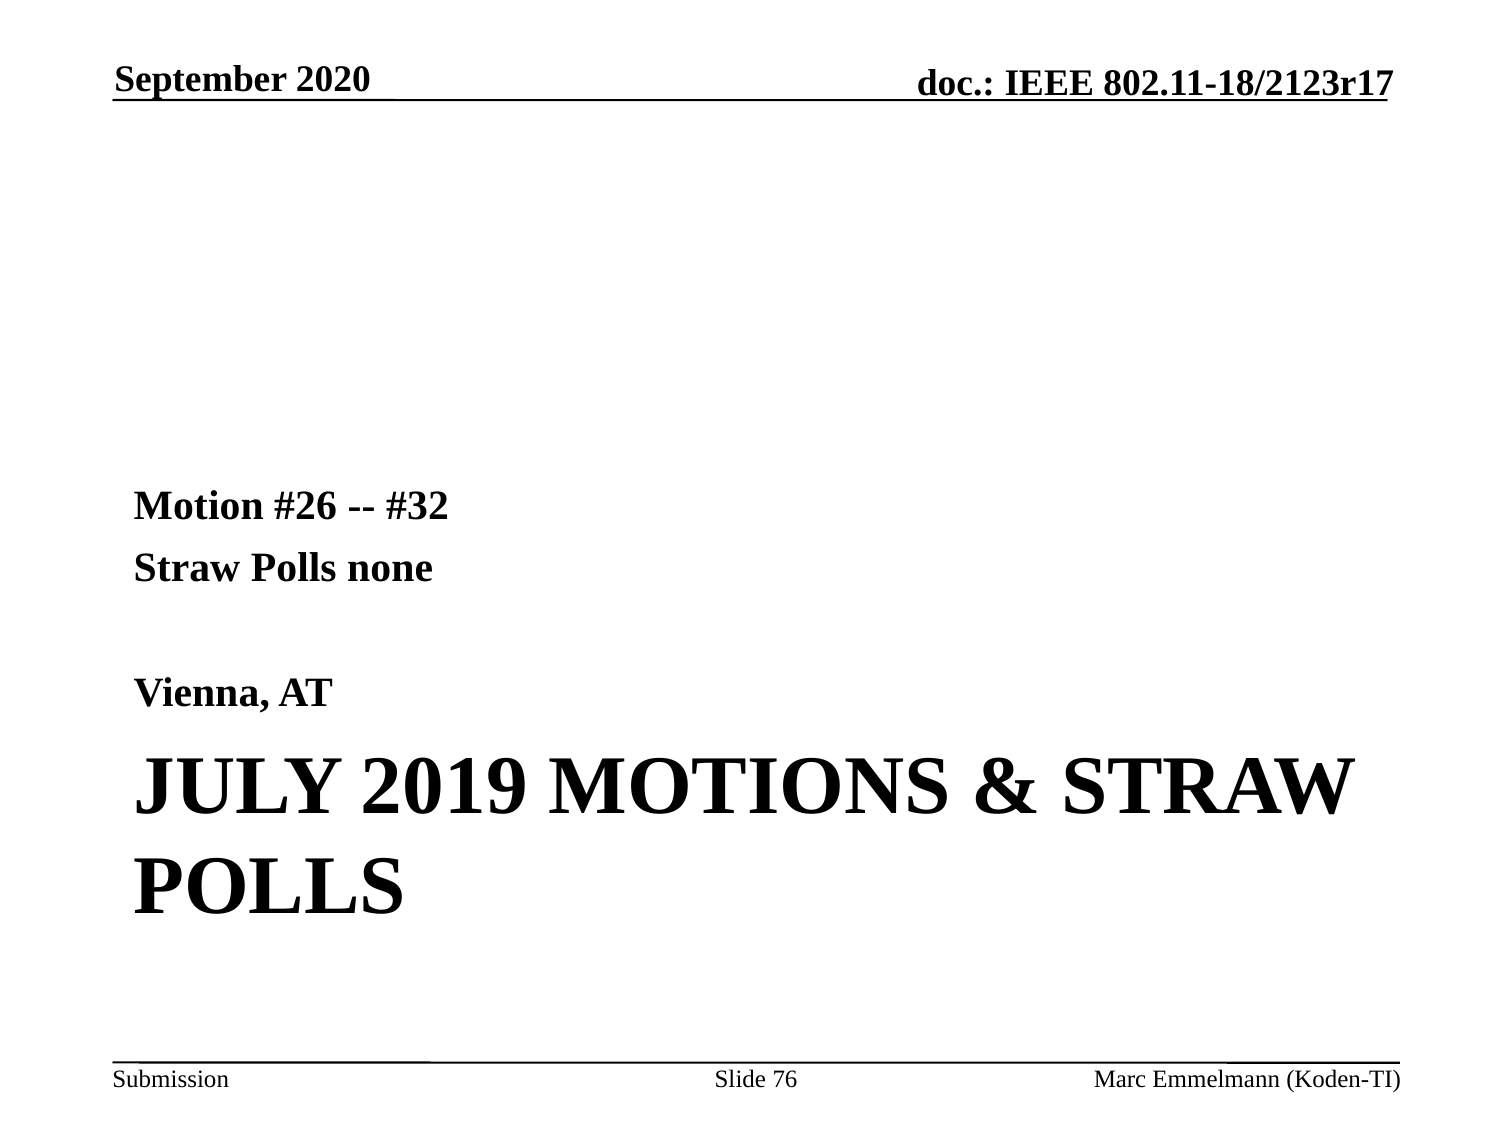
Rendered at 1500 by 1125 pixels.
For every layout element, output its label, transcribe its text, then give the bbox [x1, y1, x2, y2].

title July 2019 Motions & Straw Polls [118, 724, 1394, 947]
list Motion #26 -- #32 Straw Polls none Vienna, AT [118, 476, 1394, 724]
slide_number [114, 54, 423, 100]
slide_number Slide 76 [712, 1061, 800, 1123]
footer Marc Emmelmann (Koden-TI) [878, 1061, 1402, 1093]
